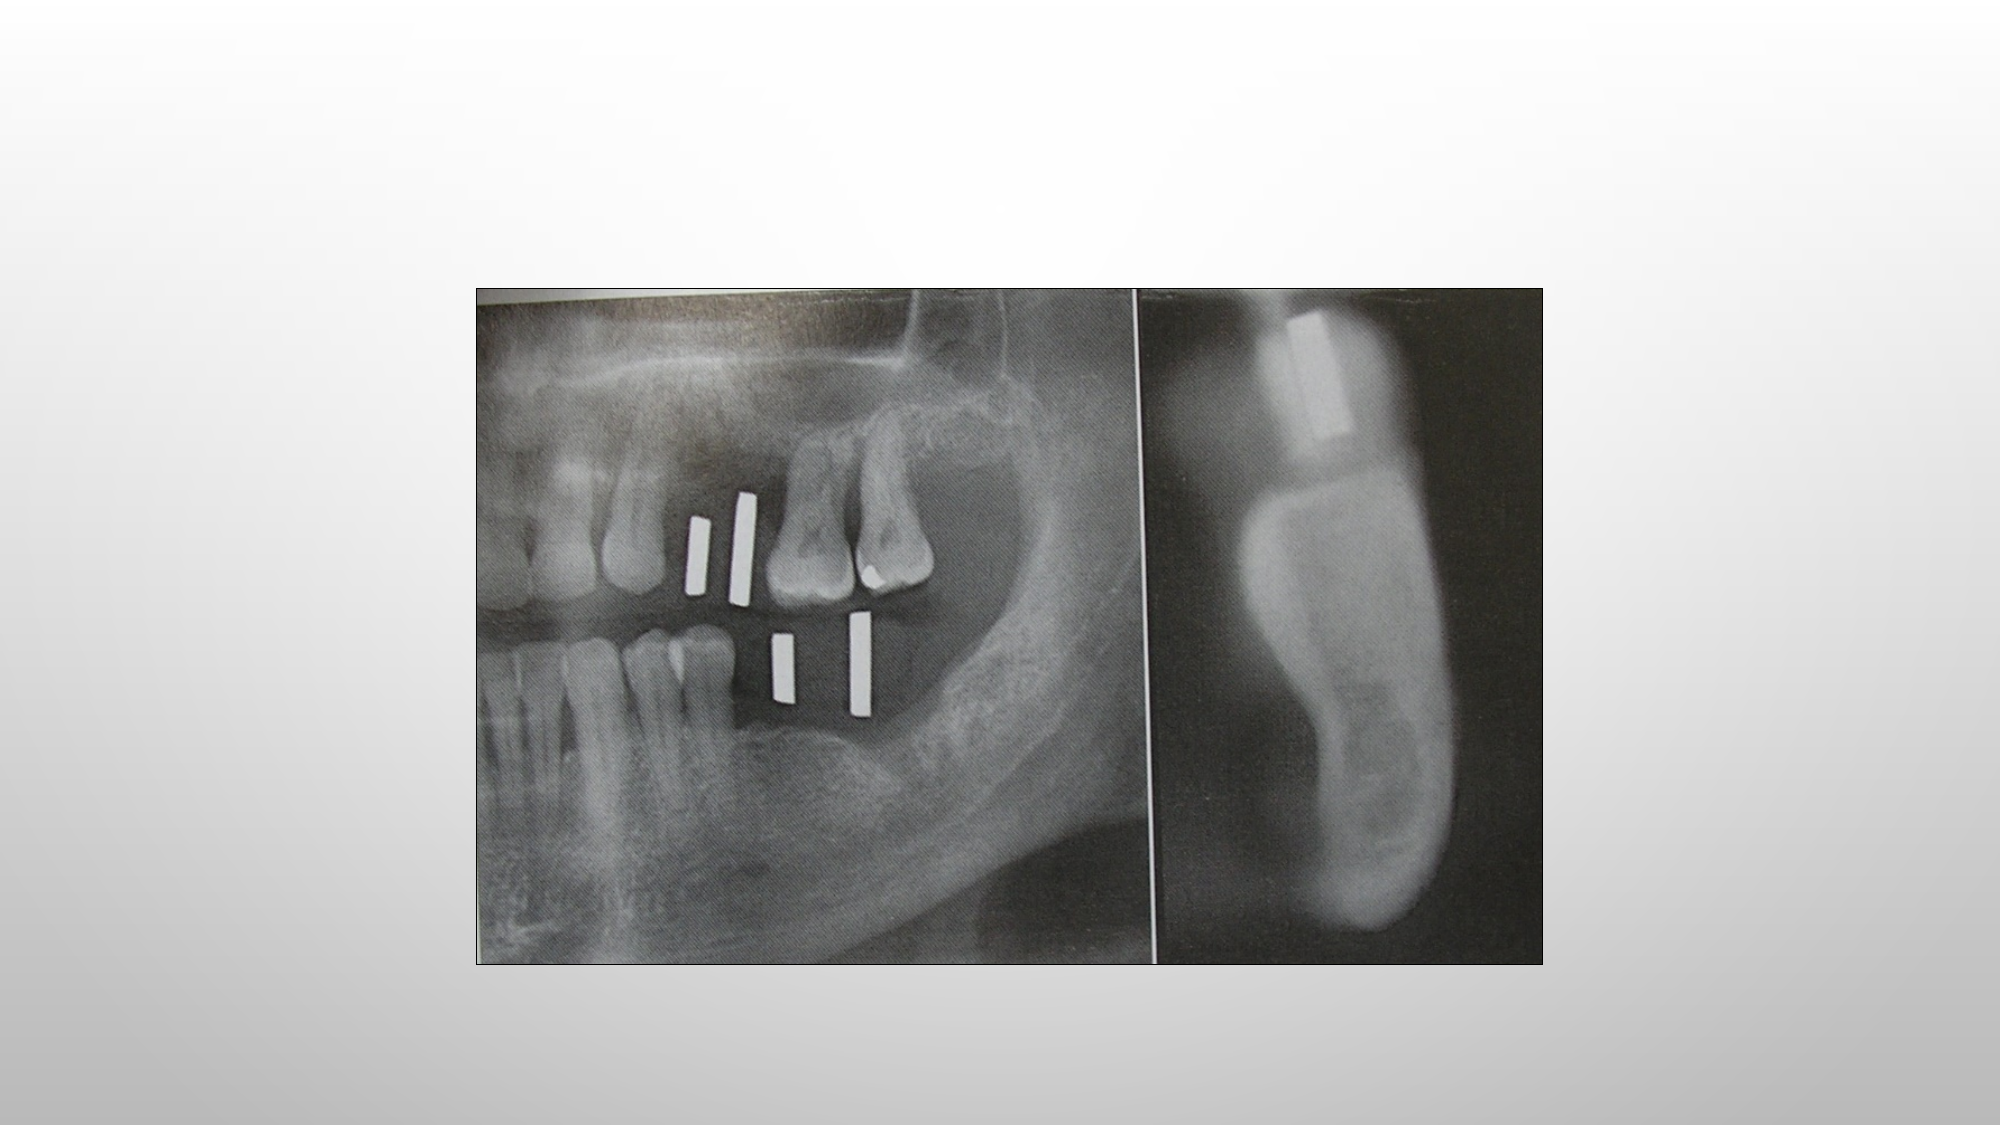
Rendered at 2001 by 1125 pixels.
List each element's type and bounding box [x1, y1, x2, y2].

text_box [475, 288, 1544, 965]
picture [0, 0, 2000, 1125]
